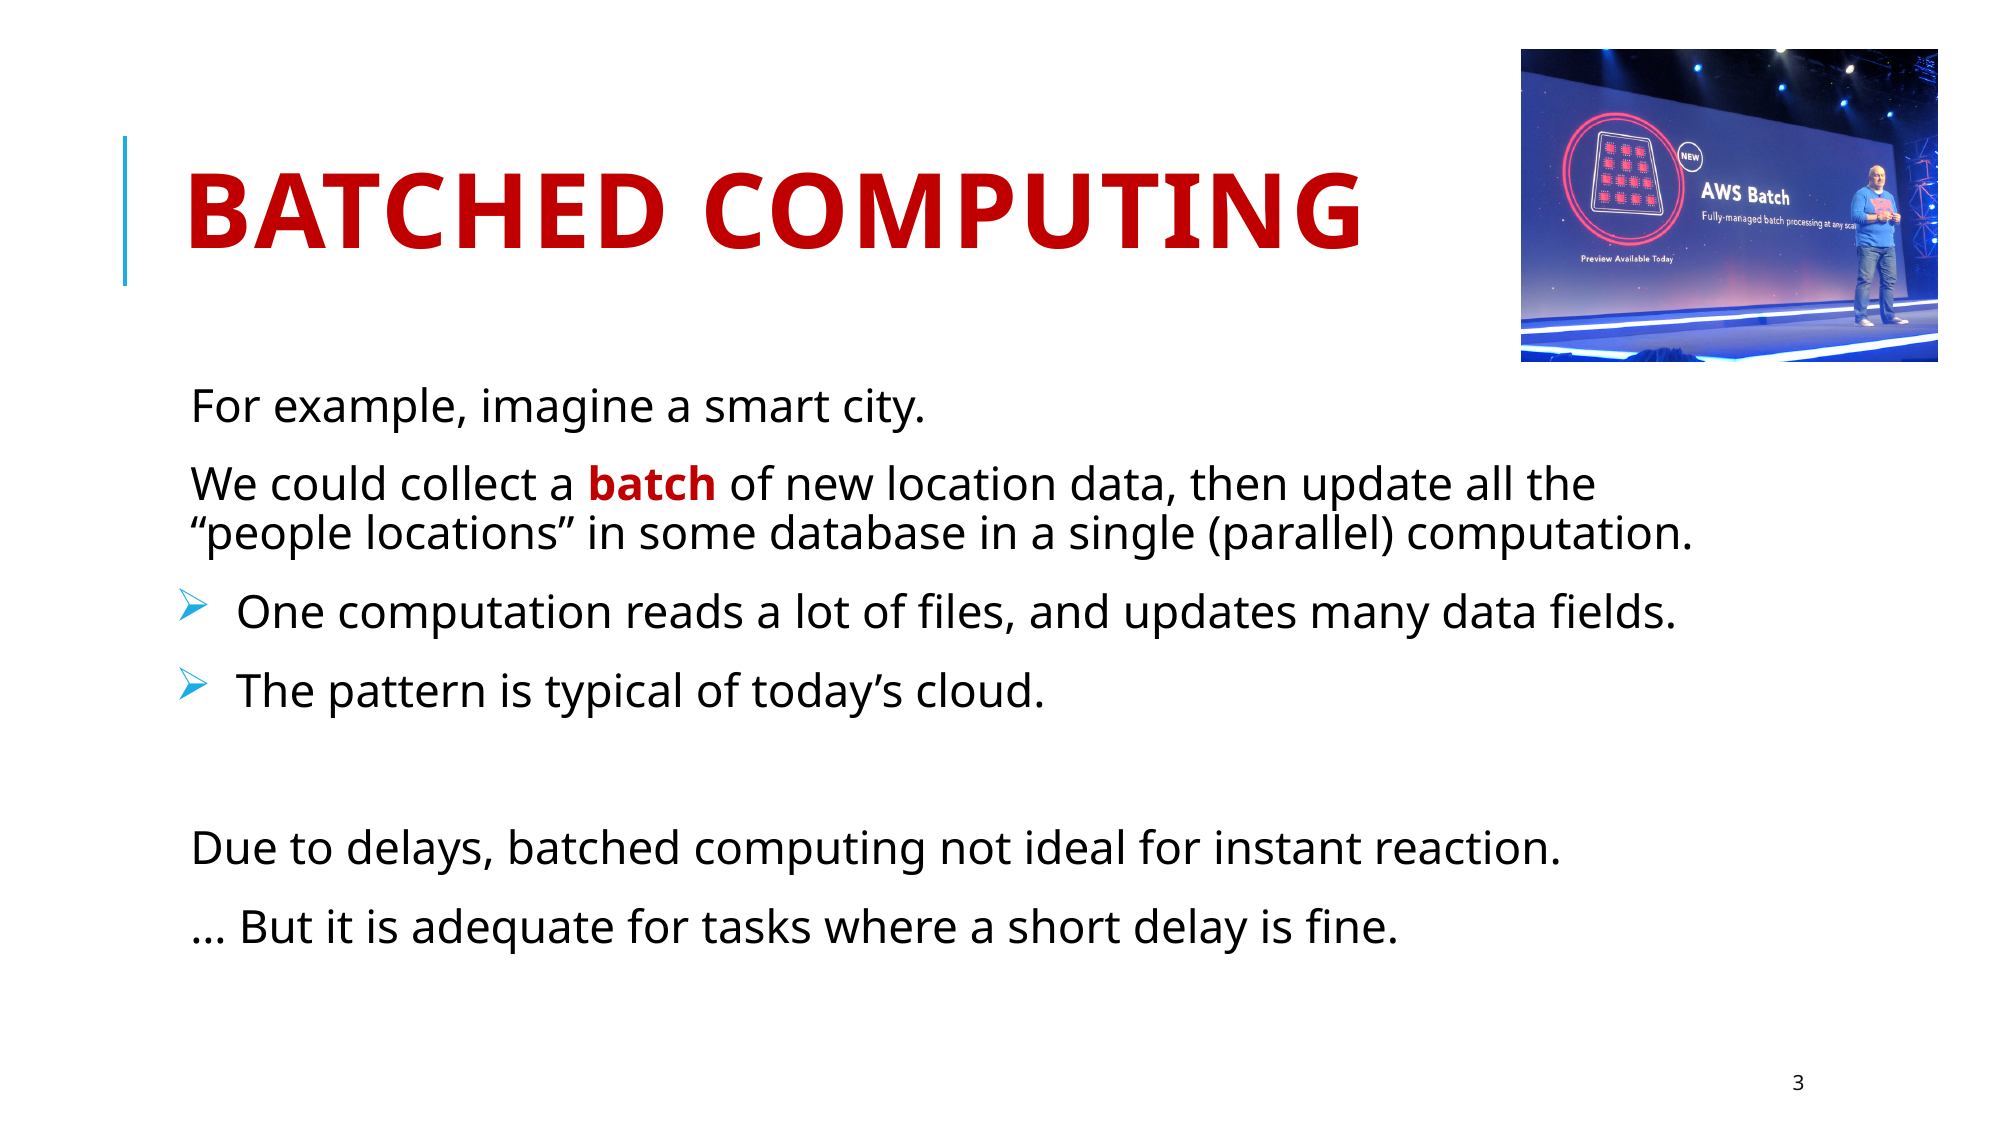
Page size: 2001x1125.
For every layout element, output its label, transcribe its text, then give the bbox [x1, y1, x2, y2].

slide_number 3 [1777, 1061, 1938, 1107]
title Batched computing [168, 96, 1514, 342]
picture [1521, 49, 1938, 362]
list For example, imagine a smart city. We could collect a batch of new location data, then update all the “people locations” in some database in a single (parallel) computation. One computation reads a lot of files, and updates many data fields. The pattern is typical of today’s cloud. Due to delays, batched computing not ideal for instant reaction. … But it is adequate for tasks where a short delay is fine. [168, 375, 1763, 1035]
